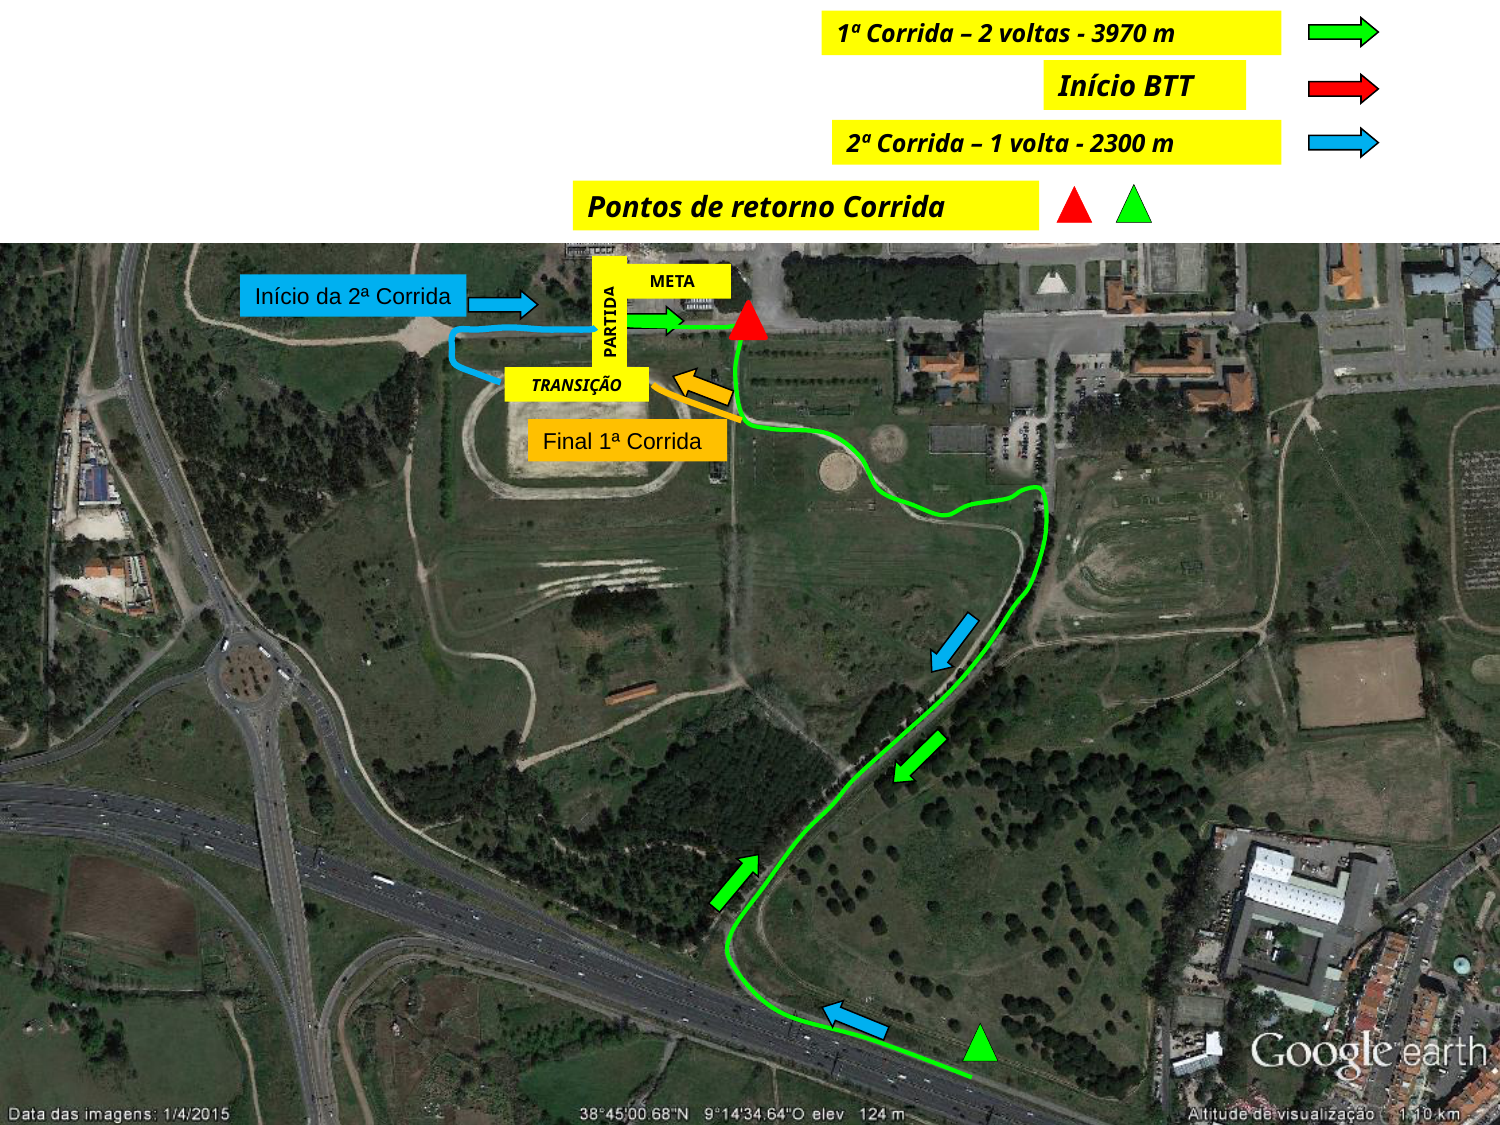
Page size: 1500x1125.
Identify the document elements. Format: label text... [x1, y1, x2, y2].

text_box Pontos de retorno Corrida [572, 180, 1040, 231]
text_box Início BTT [1043, 60, 1247, 110]
picture [0, 243, 1500, 1125]
text_box [1308, 17, 1379, 47]
text_box [1055, 184, 1094, 225]
text_box 1ª Corrida – 2 voltas - 3970 m [821, 10, 1282, 56]
text_box [1308, 128, 1379, 157]
text_box 2ª Corrida – 1 volta - 2300 m [832, 119, 1282, 165]
text_box [1308, 74, 1379, 104]
text_box [1114, 182, 1154, 225]
